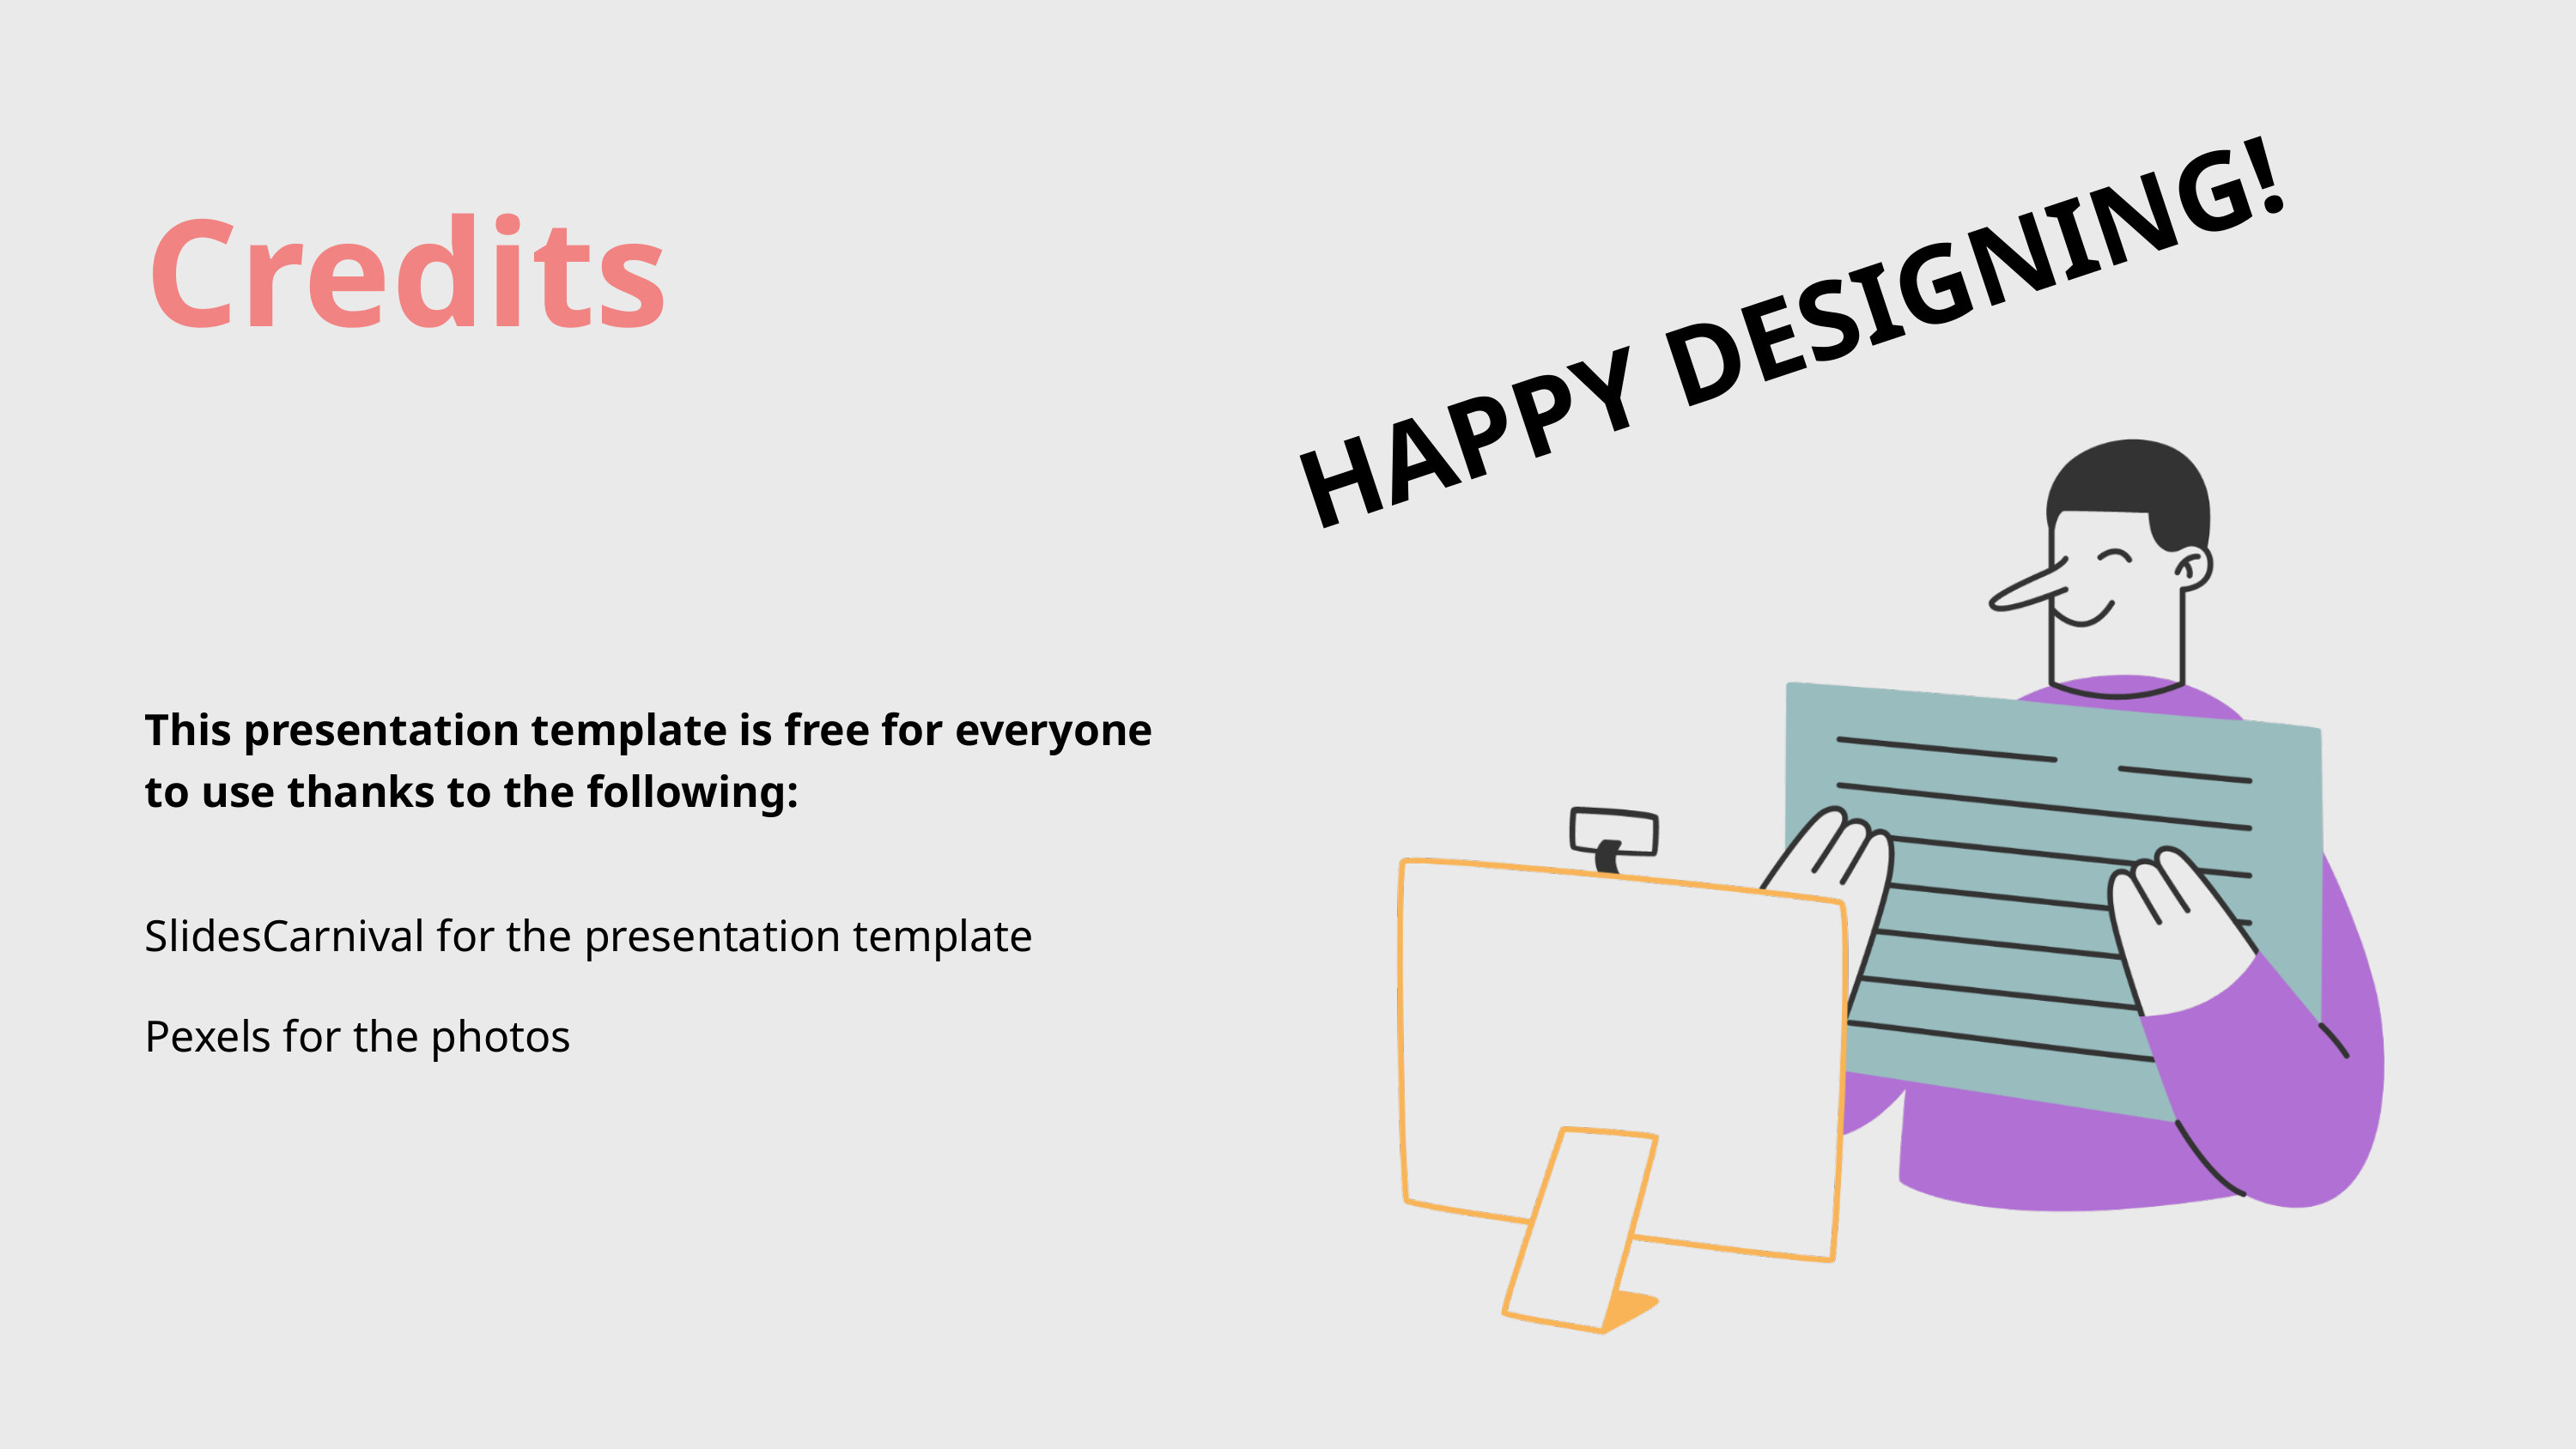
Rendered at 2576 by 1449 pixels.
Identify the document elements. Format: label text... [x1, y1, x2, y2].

text_box HAPPY DESIGNING! [1275, 56, 2400, 553]
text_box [144, 692, 1389, 1014]
text_box Credits [144, 158, 1609, 356]
picture [1389, 429, 2391, 1358]
